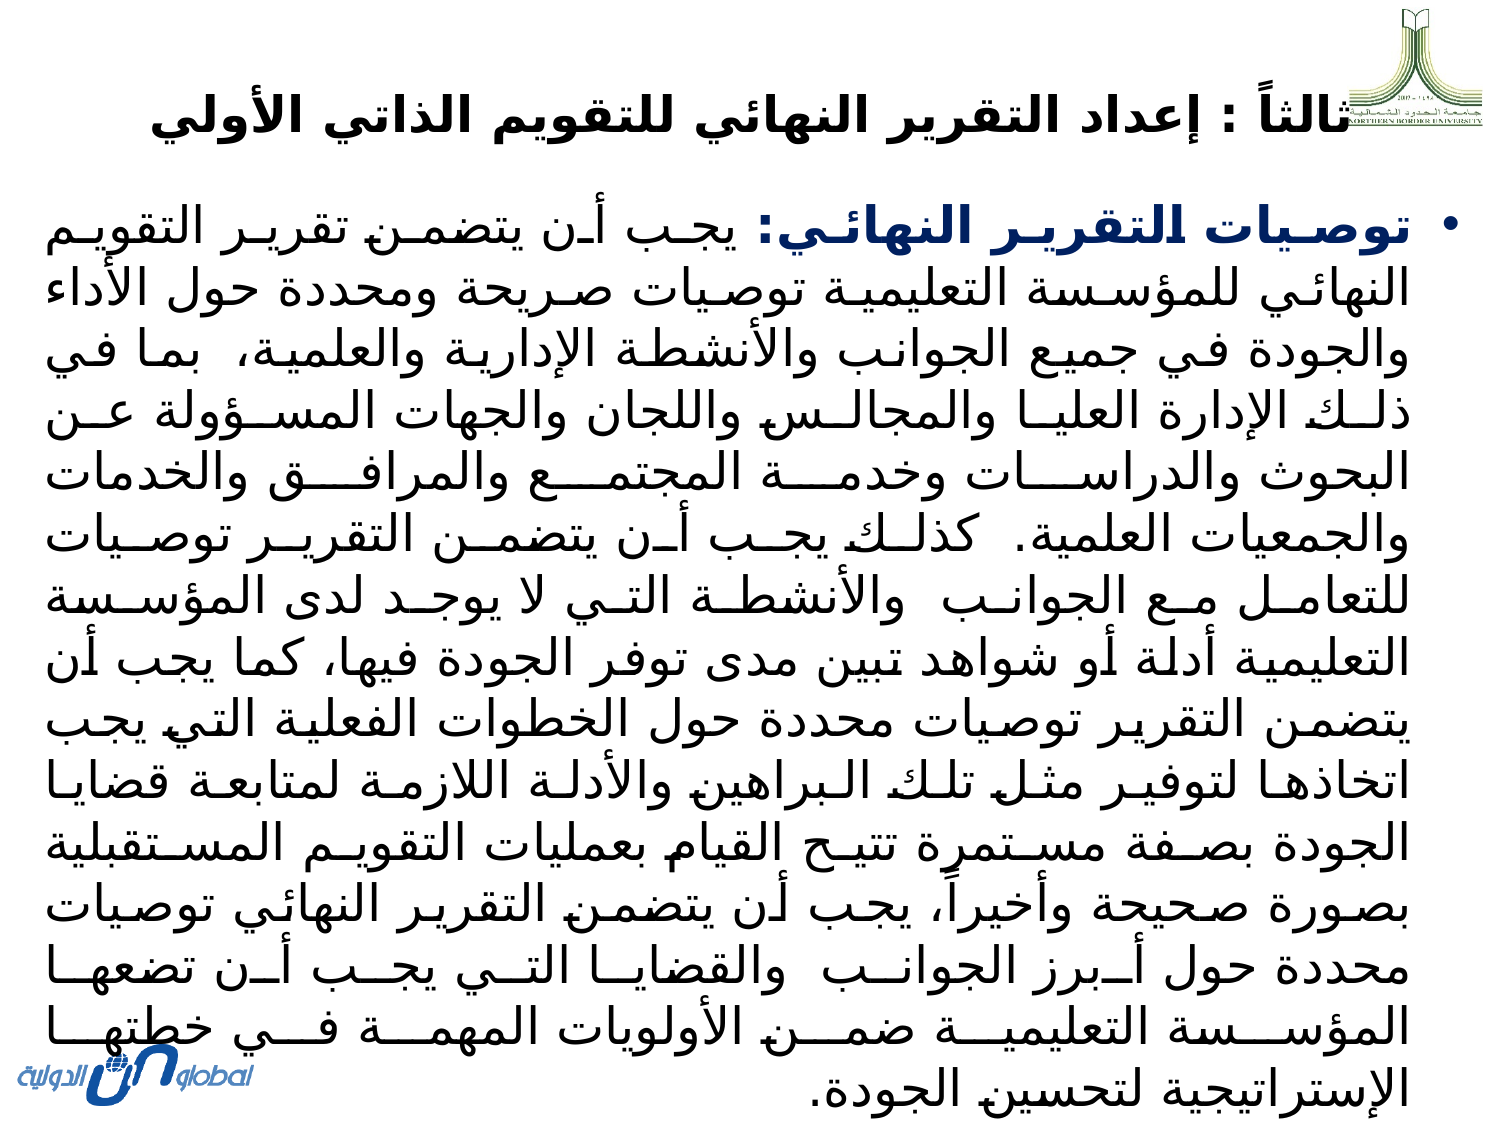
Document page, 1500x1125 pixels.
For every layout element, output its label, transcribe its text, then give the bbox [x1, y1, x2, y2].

picture [17, 1044, 255, 1107]
picture [1346, 6, 1483, 127]
title ثالثاً : إعداد التقرير النهائي للتقويم الذاتي الأولي [76, 42, 1427, 183]
list توصيات التقرير النهائي: يجب أن يتضمن تقرير التقويم النهائي للمؤسسة التعليمية توصيات صريحة ومحددة حول الأداء والجودة في جميع الجوانب والأنشطة الإدارية والعلمية، بما في ذلك الإدارة العليا والمجالس واللجان والجهات المسؤولة عن البحوث والدراسات وخدمة المجتمع والمرافق والخدمات والجمعيات العلمية. كذلك يجب أن يتضمن التقرير توصيات للتعامل مع الجوانب والأنشطة التي لا يوجد لدى المؤسسة التعليمية أدلة أو شواهد تبين مدى توفر الجودة فيها، كما يجب أن يتضمن التقرير توصيات محددة حول الخطوات الفعلية التي يجب اتخاذها لتوفير مثل تلك البراهين والأدلة اللازمة لمتابعة قضايا الجودة بصفة مستمرة تتيح القيام بعمليات التقويم المستقبلية بصورة صحيحة وأخيراً، يجب أن يتضمن التقرير النهائي توصيات محددة حول أبرز الجوانب والقضايا التي يجب أن تضعها المؤسسة التعليمية ضمن الأولويات المهمة في خطتها الإستراتيجية لتحسين الجودة. [29, 184, 1471, 1125]
